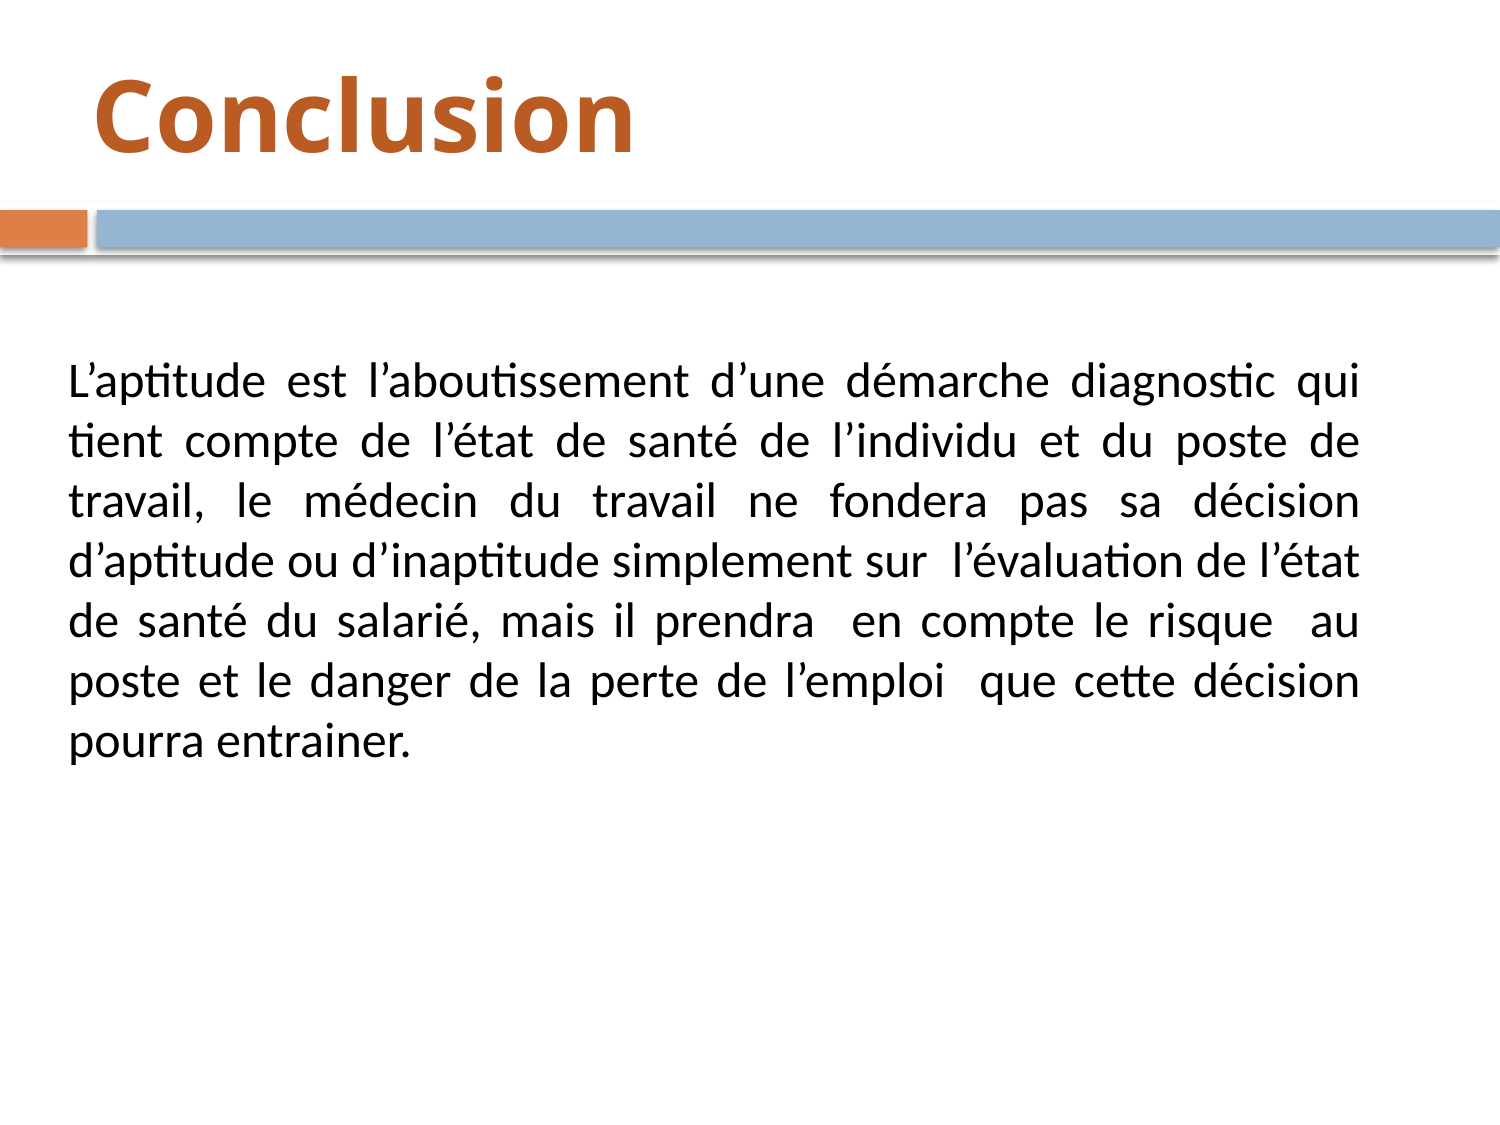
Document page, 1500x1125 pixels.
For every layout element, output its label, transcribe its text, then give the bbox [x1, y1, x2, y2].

text_box L’aptitude est l’aboutissement d’une démarche diagnostic qui tient compte de l’état de santé de l’individu et du poste de travail, le médecin du travail ne fondera pas sa décision d’aptitude ou d’inaptitude simplement sur l’évaluation de l’état de santé du salarié, mais il prendra en compte le risque au poste et le danger de la perte de l’emploi que cette décision pourra entrainer. [53, 340, 1376, 776]
title Conclusion [76, 30, 1415, 194]
